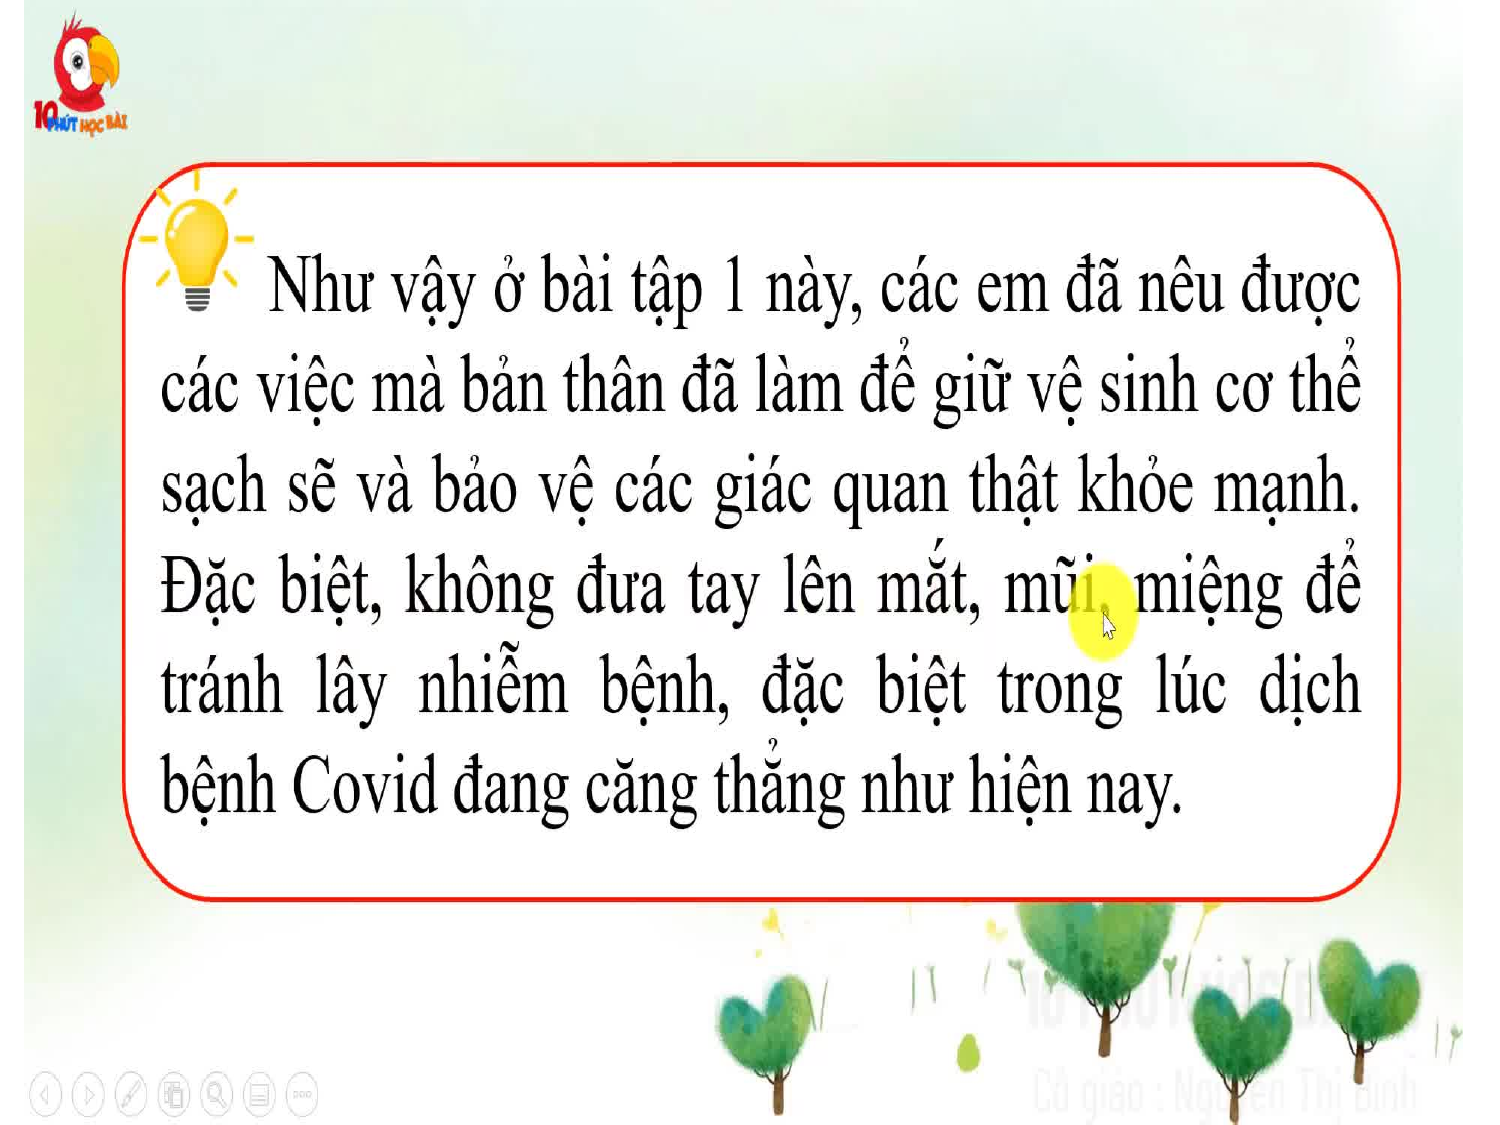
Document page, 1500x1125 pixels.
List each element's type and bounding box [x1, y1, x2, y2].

list [24, 0, 1463, 1125]
